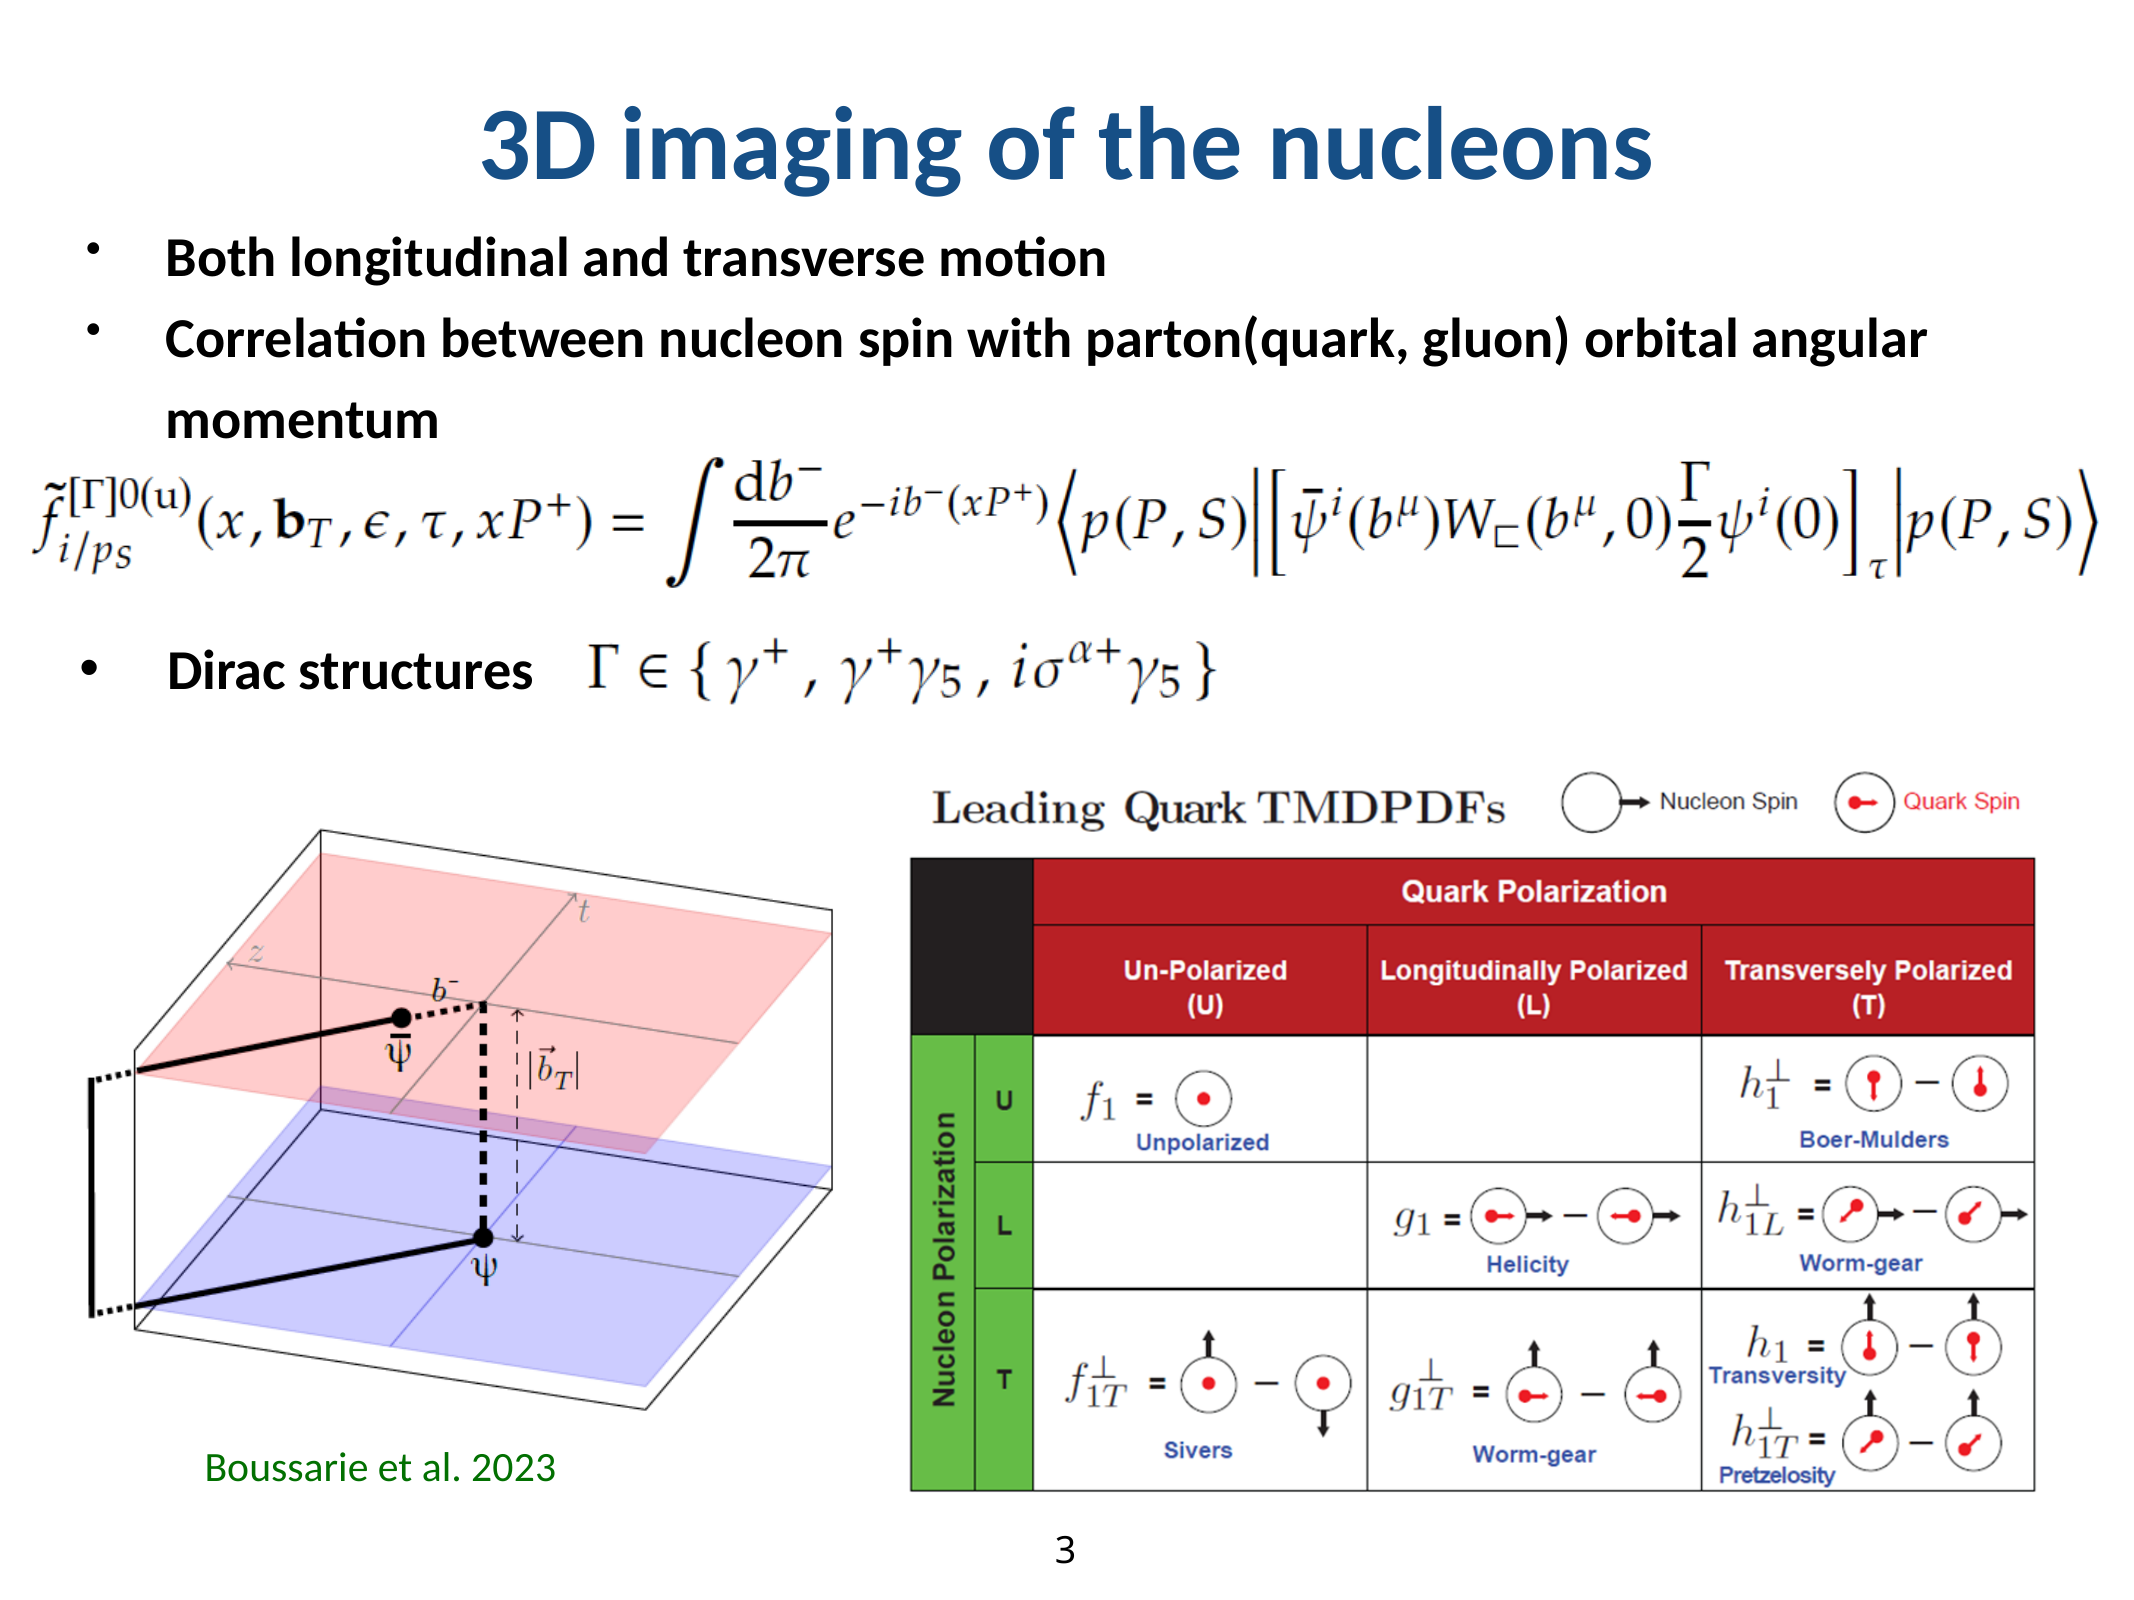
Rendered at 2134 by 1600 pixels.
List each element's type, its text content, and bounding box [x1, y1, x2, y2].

text_box Boussarie et al. 2023 [189, 1432, 853, 1498]
title 3D imaging of the nucleons [155, 47, 1978, 198]
text_box Both longitudinal and transverse motion Correlation between nucleon spin with parton(quark, gluon) orbital angular momentum [77, 198, 2057, 410]
picture [25, 410, 2106, 731]
slide_number 3 [1045, 1517, 1086, 1581]
picture [77, 744, 2057, 1505]
text_box Dirac structures [77, 631, 557, 702]
